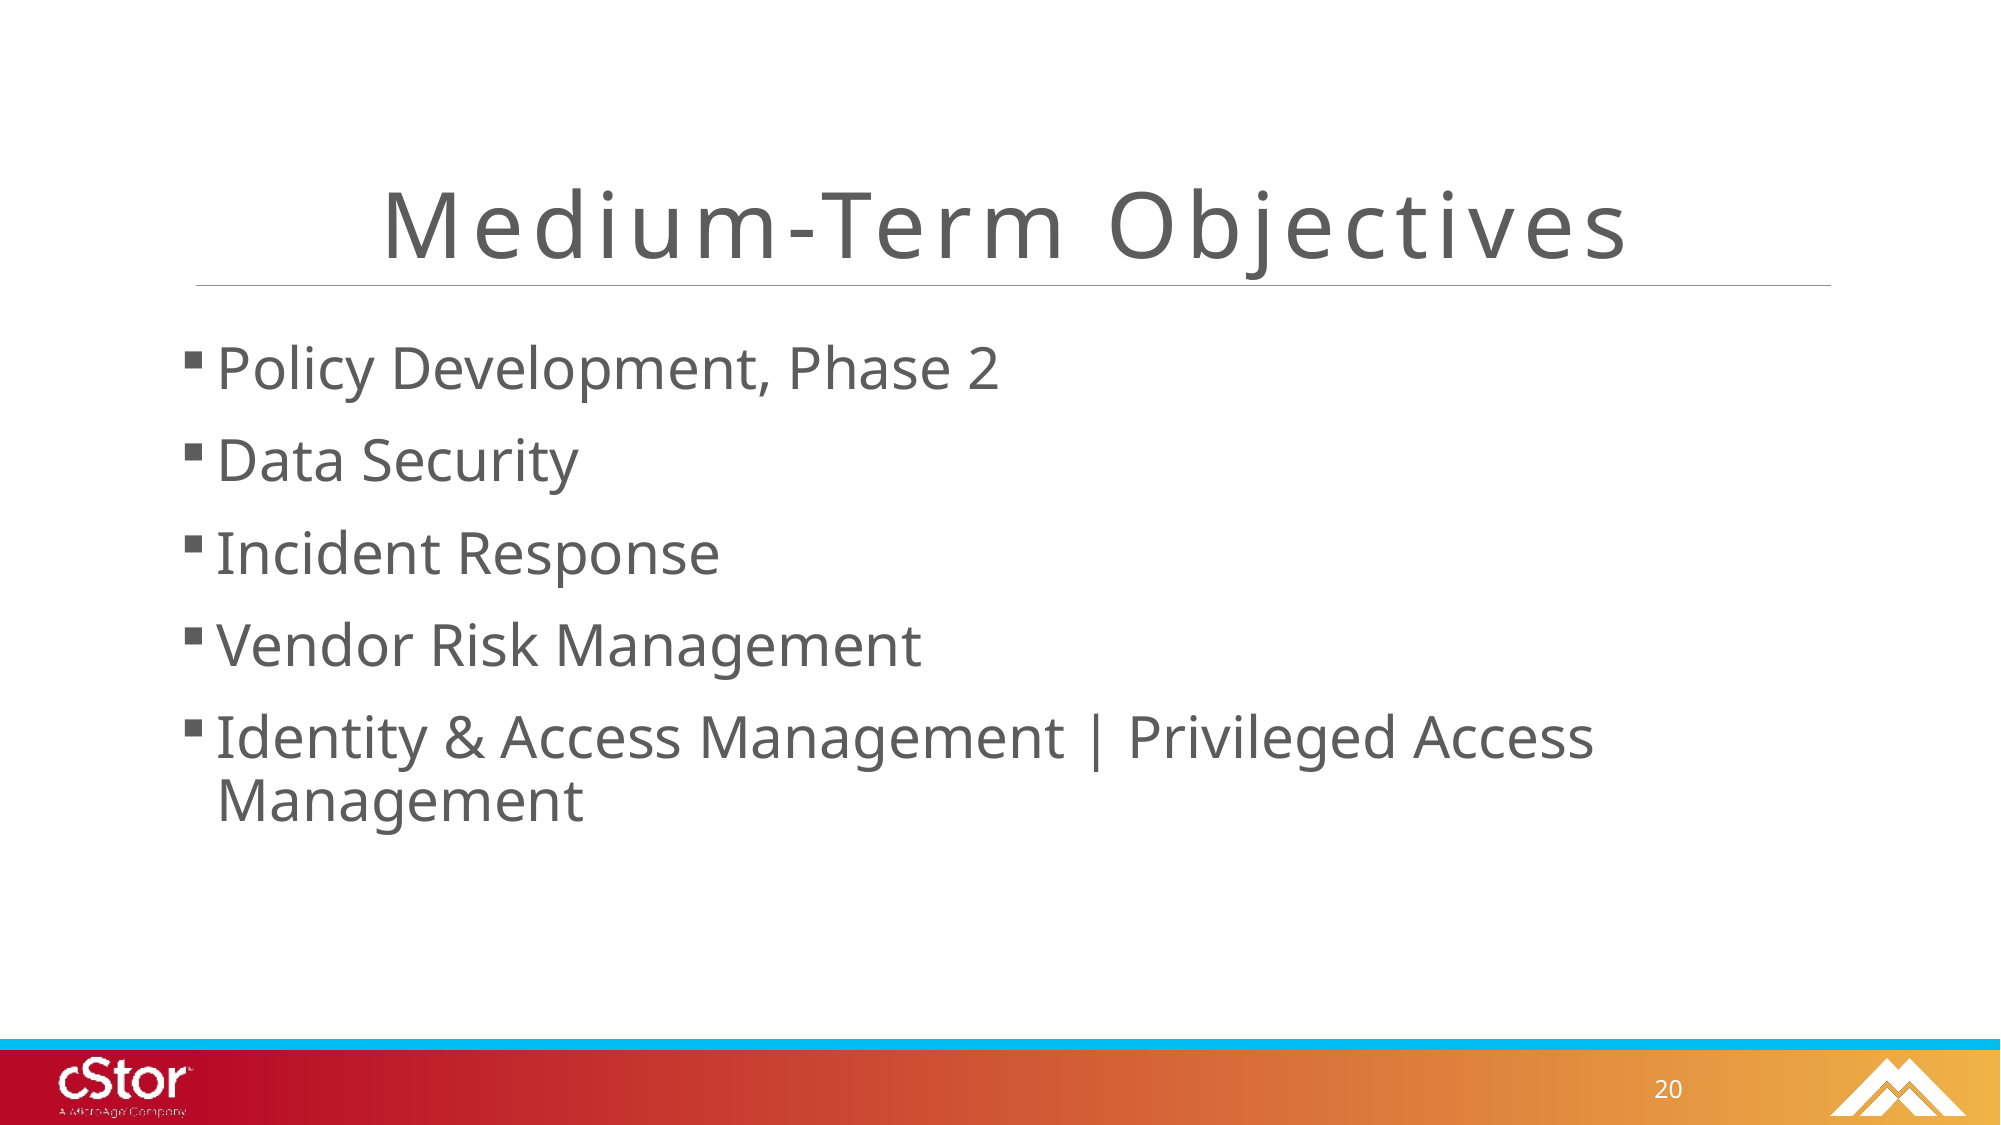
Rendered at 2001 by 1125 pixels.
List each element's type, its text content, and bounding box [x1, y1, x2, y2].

slide_number 20 [1482, 1060, 1698, 1121]
picture [47, 1051, 199, 1125]
title Medium-Term Objectives [180, 47, 1830, 285]
picture [1830, 1058, 1967, 1116]
list Policy Development, Phase 2 Data Security Incident Response Vendor Risk Management Identity & Access Management | Privileged Access Management [180, 302, 1830, 963]
